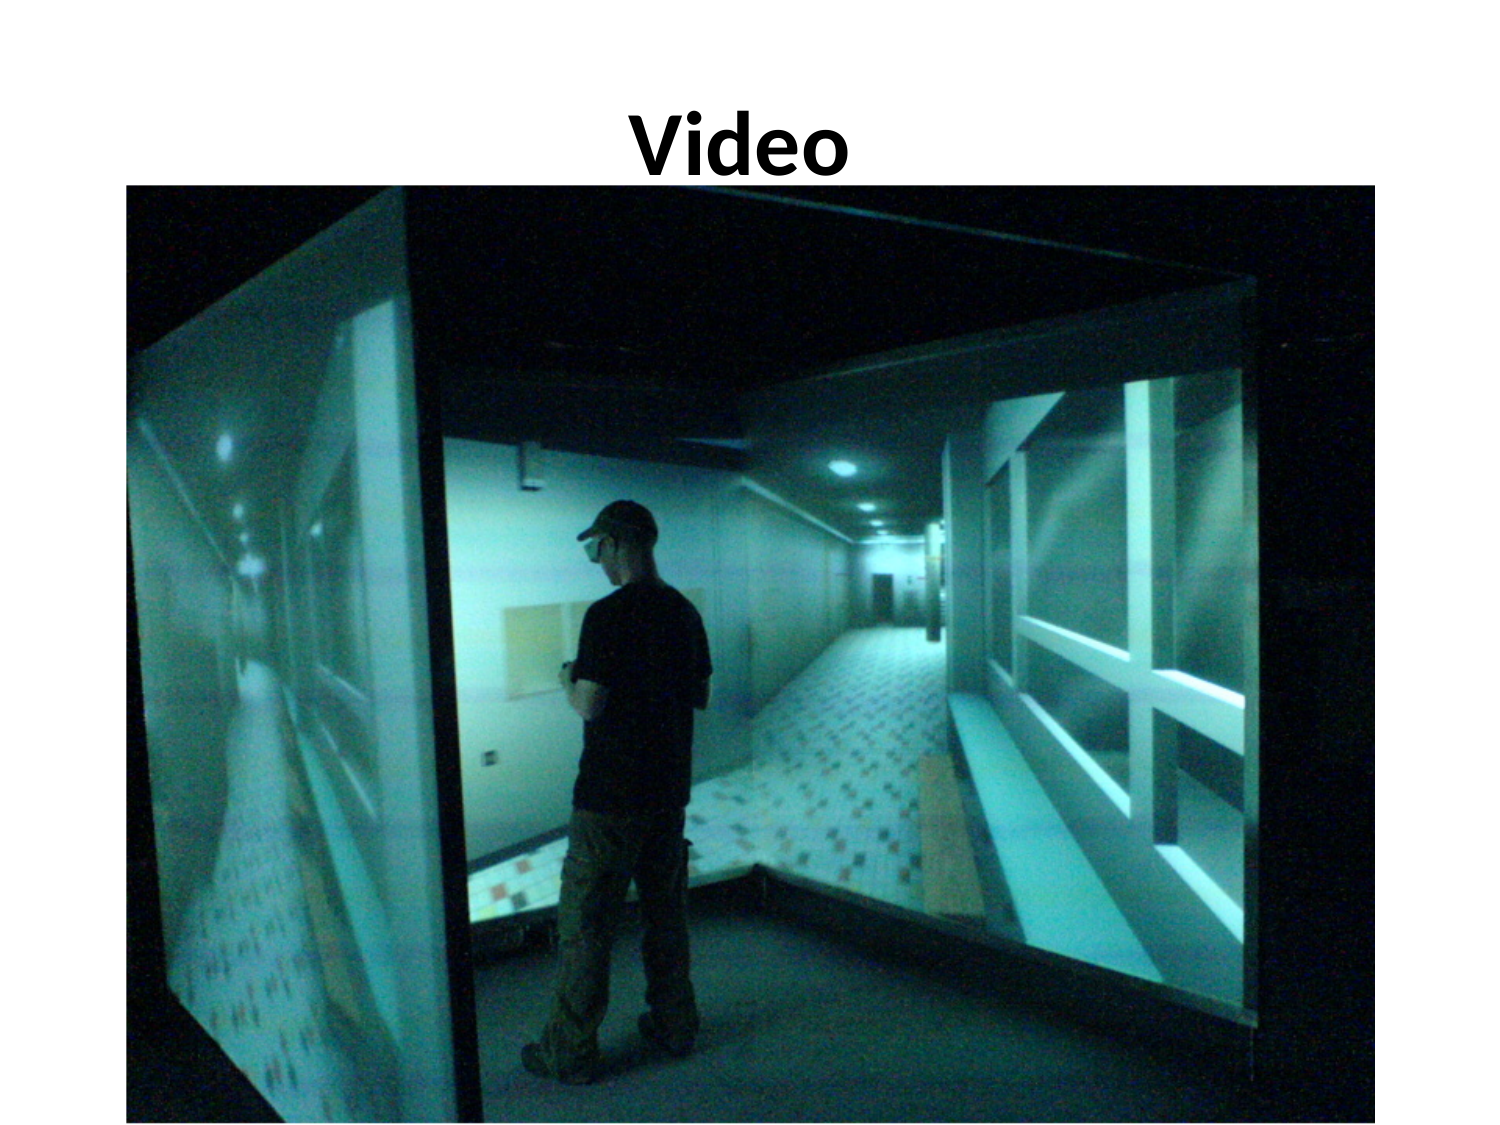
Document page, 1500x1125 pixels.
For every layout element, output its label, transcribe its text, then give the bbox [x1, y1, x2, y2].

picture [124, 184, 1376, 1125]
title Video [75, 45, 1425, 233]
